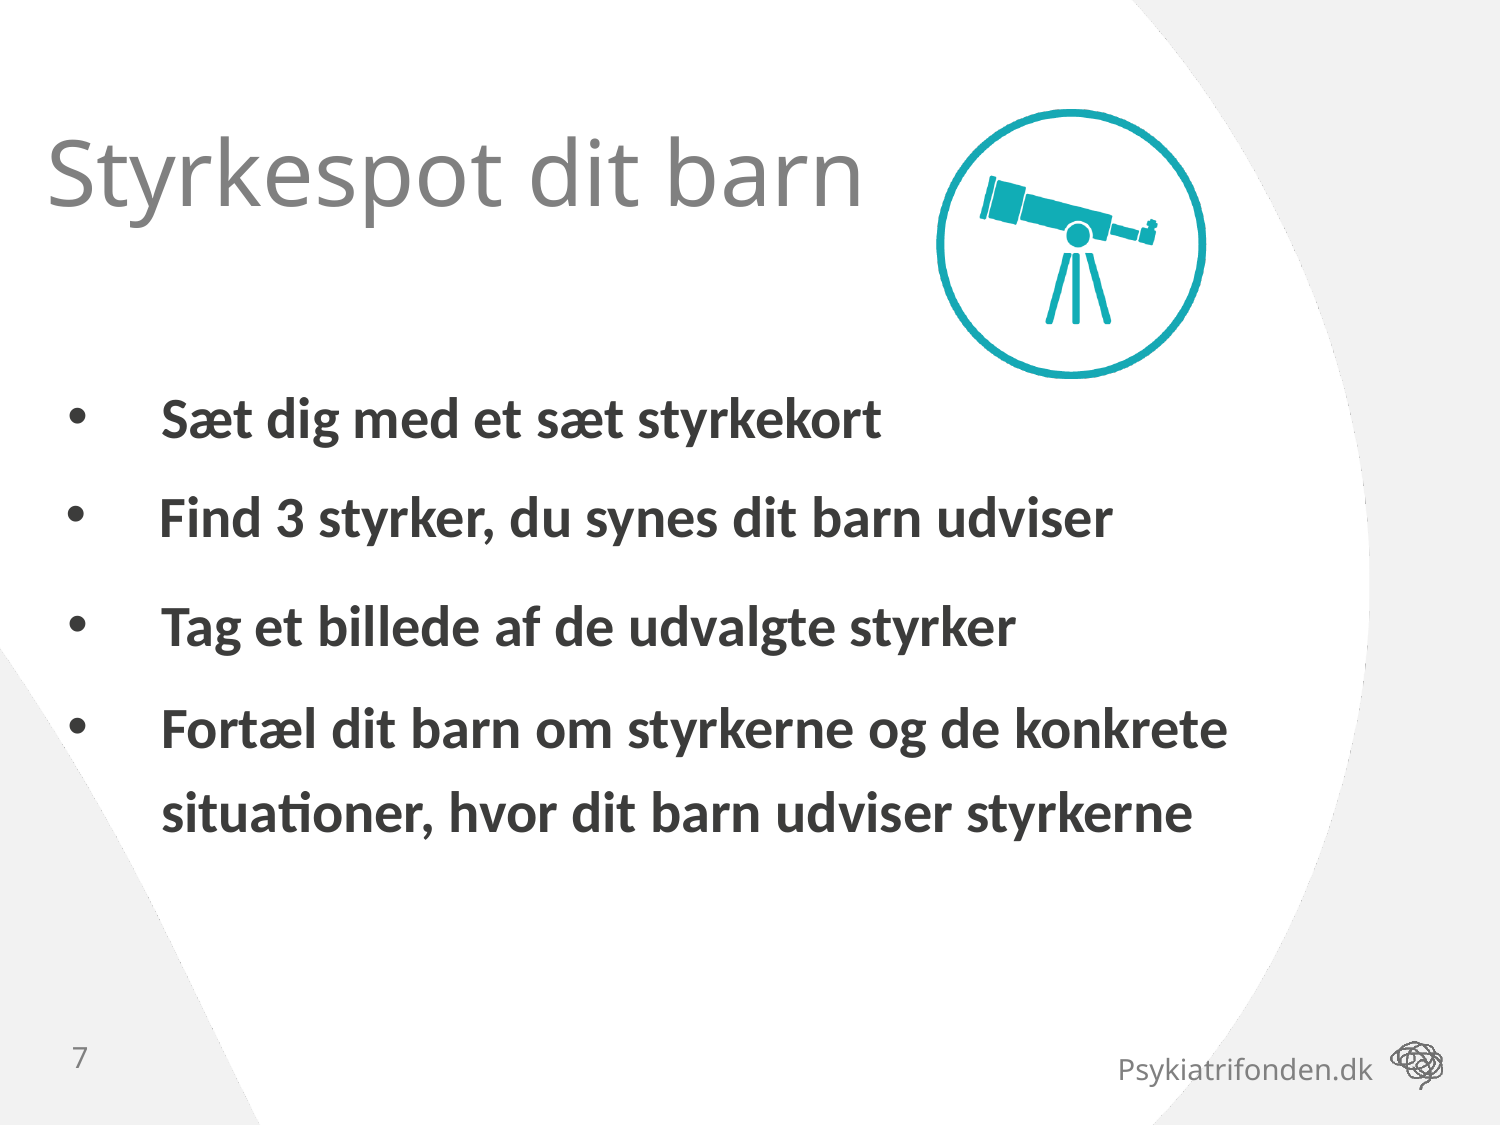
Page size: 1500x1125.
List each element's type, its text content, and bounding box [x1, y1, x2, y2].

picture [0, 0, 1370, 1125]
picture [1390, 1041, 1443, 1090]
text_box Sæt dig med et sæt styrkekort [52, 372, 1500, 458]
text_box Fortæl dit barn om styrkerne og de konkrete situationer, hvor dit barn udviser styrkerne [52, 668, 1419, 852]
text_box Styrkespot dit barn [31, 68, 1500, 286]
text_box Find 3 styrker, du synes dit barn udviser [50, 471, 1451, 557]
text_box Tag et billede af de udvalgte styrker [52, 566, 1500, 666]
